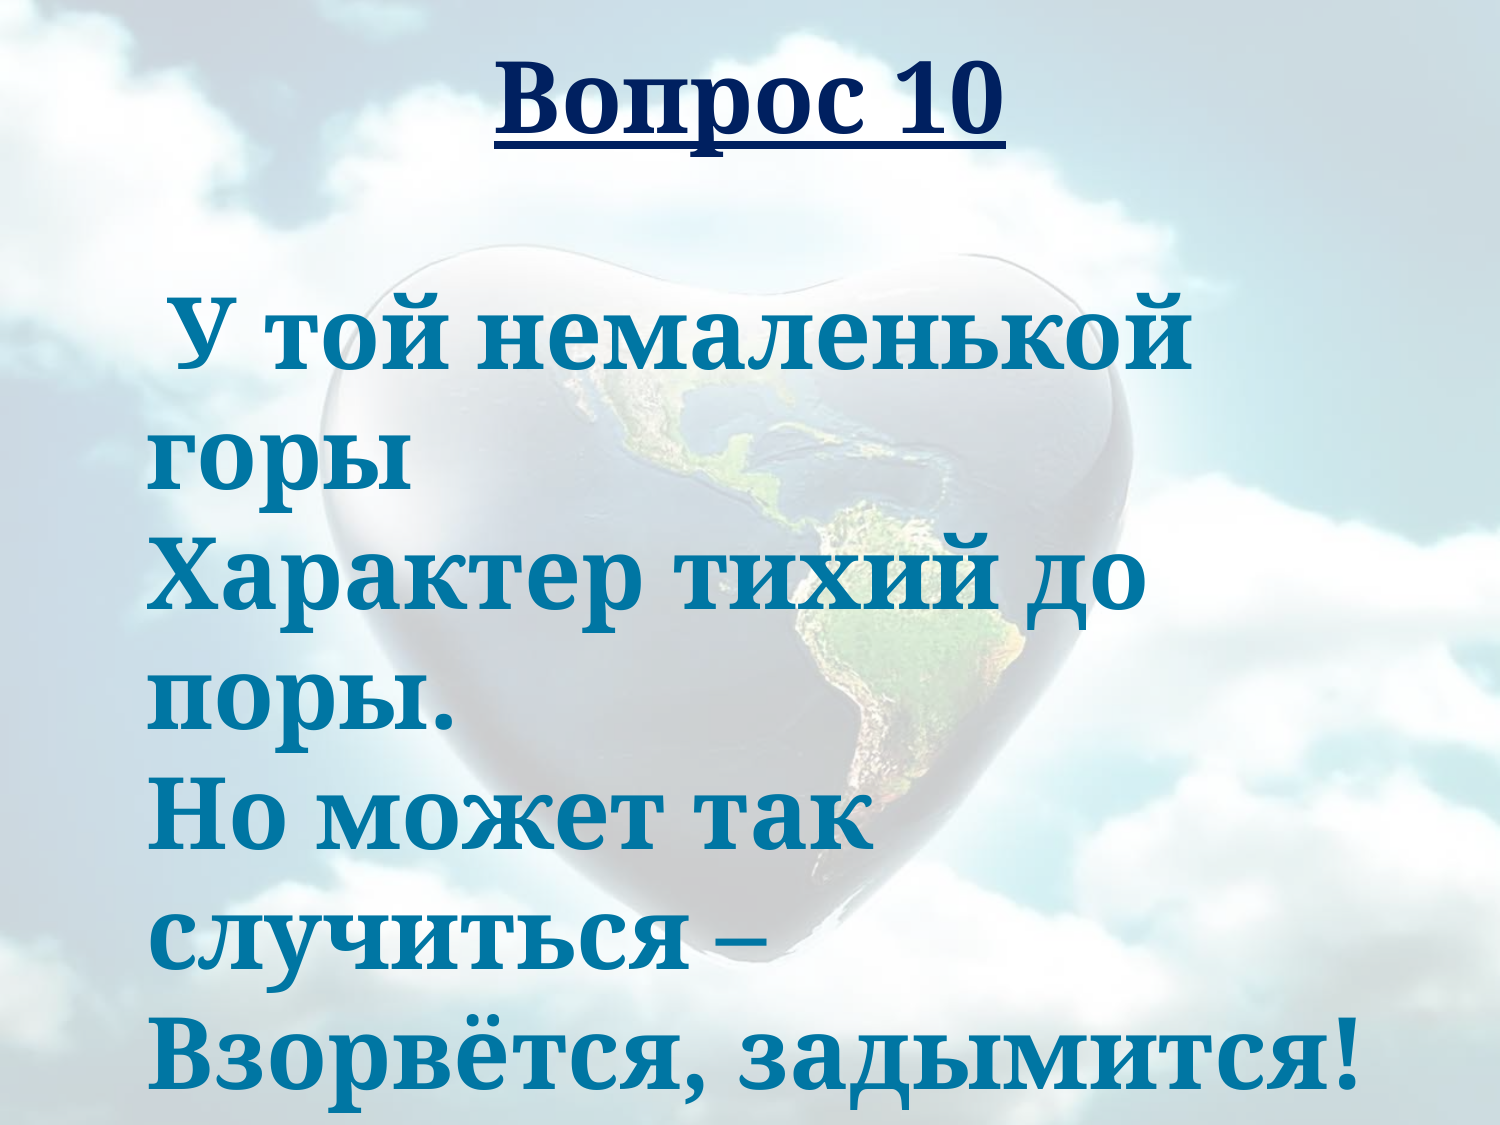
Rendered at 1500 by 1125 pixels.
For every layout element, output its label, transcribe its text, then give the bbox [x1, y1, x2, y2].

list У той немаленькой горы Характер тихий до поры. Но может так случиться – Взорвётся, задымится! [74, 262, 1466, 1006]
title Вопрос 10 [70, 0, 1430, 188]
